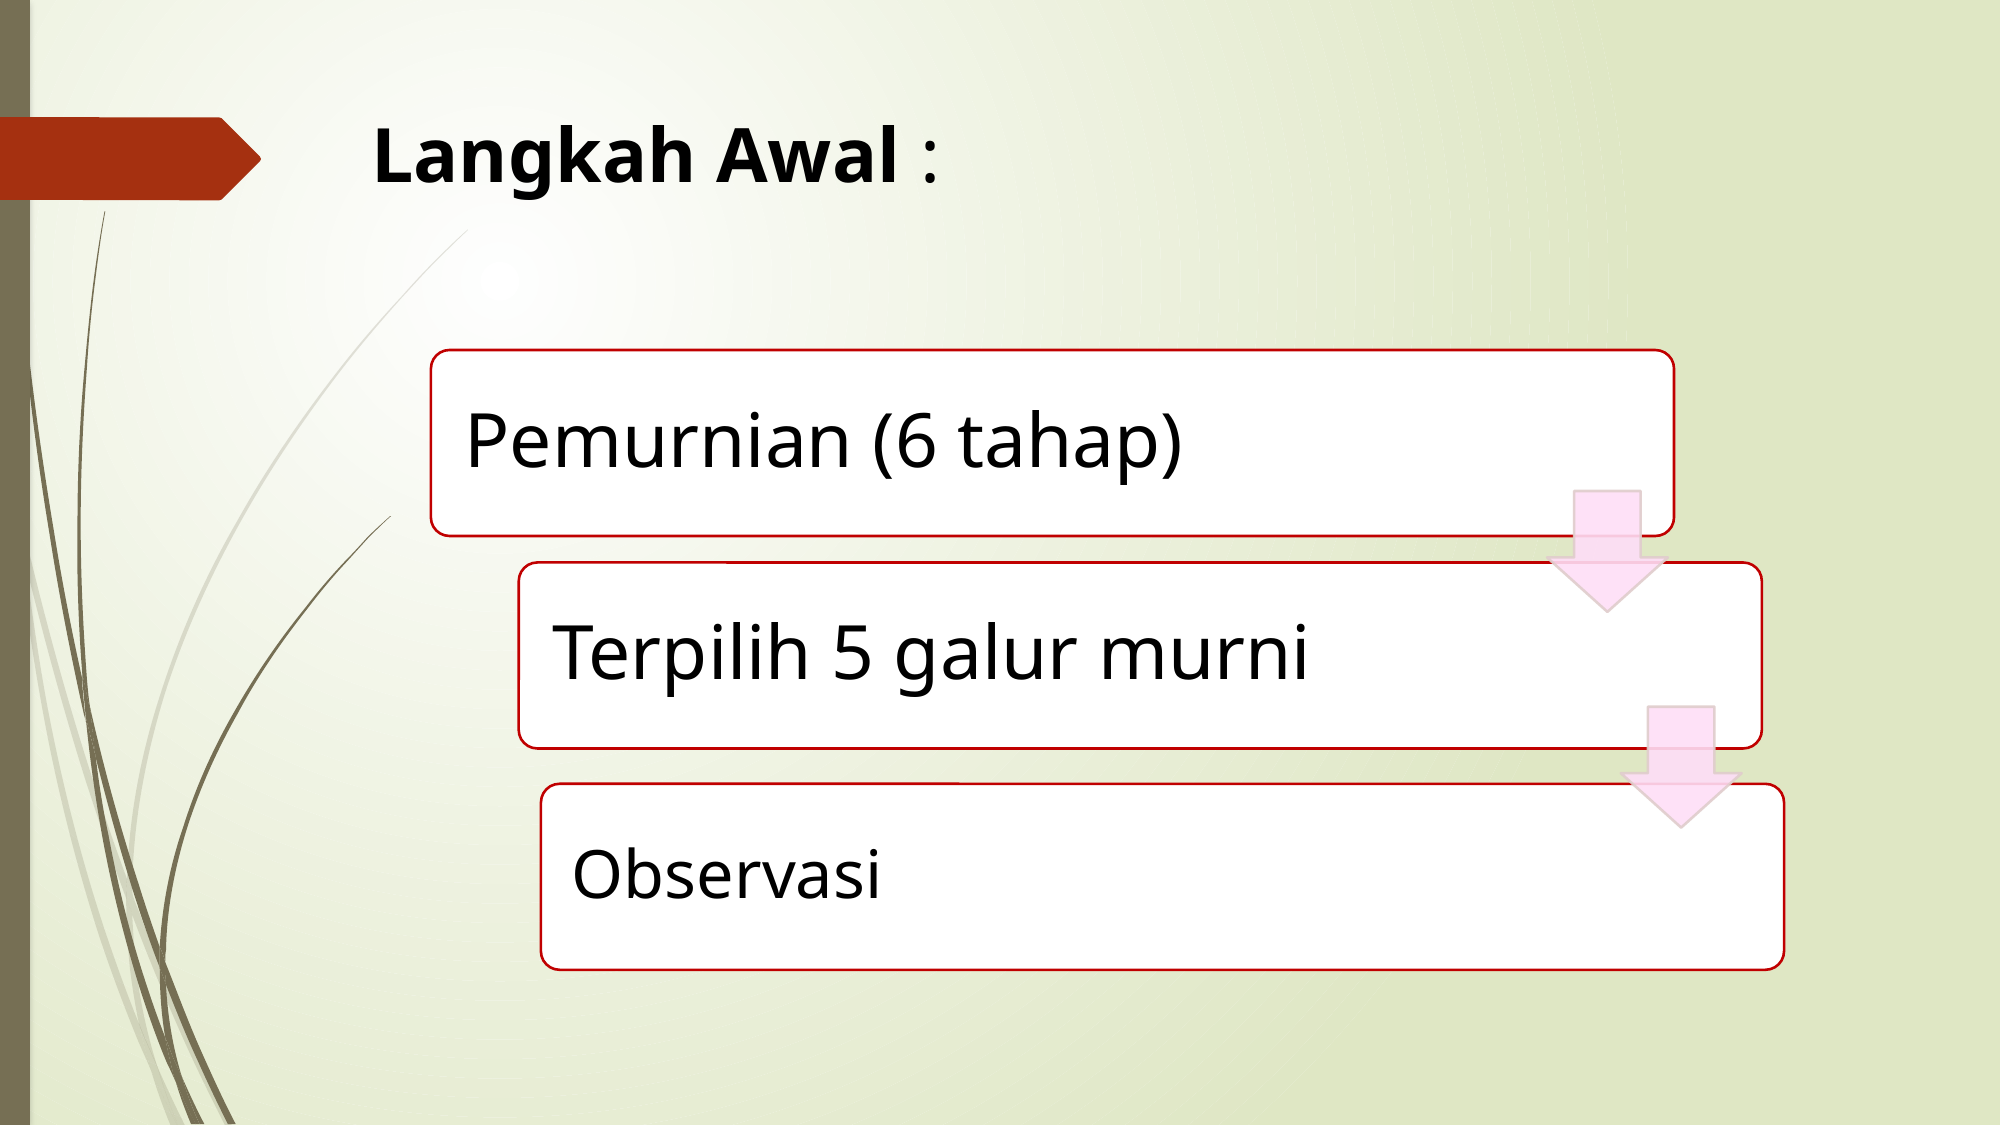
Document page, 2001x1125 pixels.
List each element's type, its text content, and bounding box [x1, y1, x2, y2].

title Langkah Awal : [356, 99, 1522, 229]
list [424, 349, 1888, 971]
